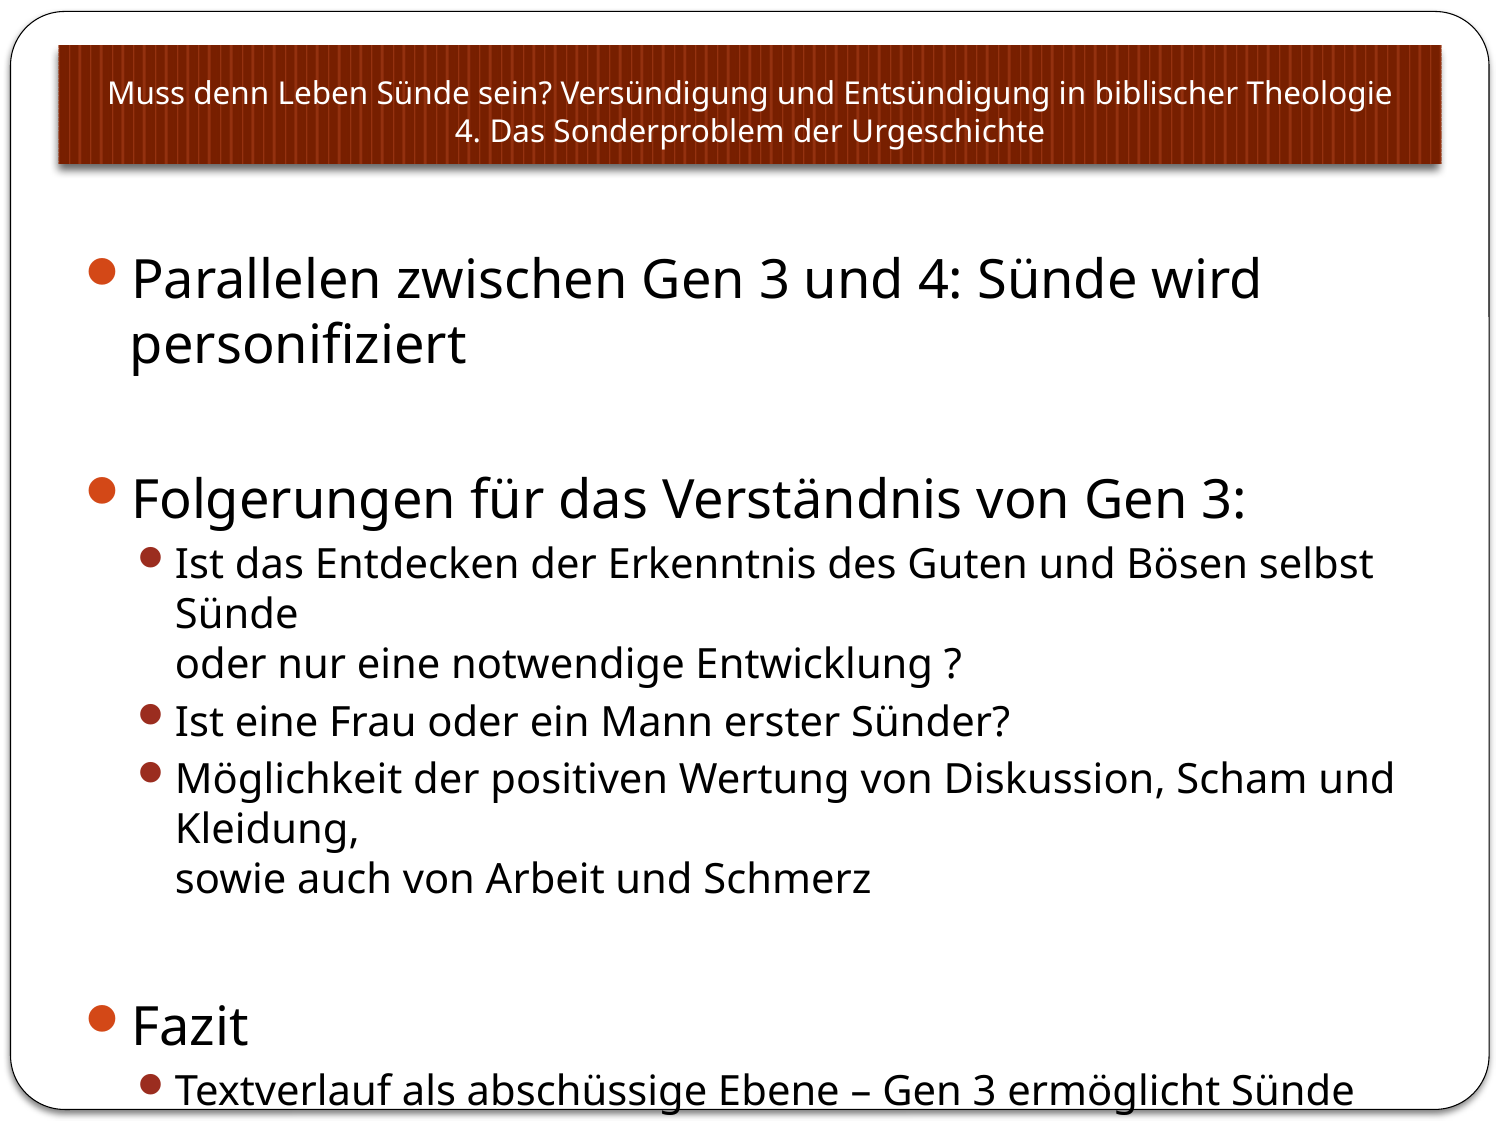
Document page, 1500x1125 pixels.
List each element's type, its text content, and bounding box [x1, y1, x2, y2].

list Parallelen zwischen Gen 3 und 4: Sünde wird personifiziert Folgerungen für das Verständnis von Gen 3: Ist das Entdecken der Erkenntnis des Guten und Bösen selbst Sünde oder nur eine notwendige Entwicklung ? Ist eine Frau oder ein Mann erster Sünder? Möglichkeit der positiven Wertung von Diskussion, Scham und Kleidung, sowie auch von Arbeit und Schmerz Fazit Textverlauf als abschüssige Ebene – Gen 3 ermöglicht Sünde erst das tatsächliche Verbrechen eines Mordes ist Sünde [70, 237, 1454, 1055]
title Muss denn Leben Sünde sein? Versündigung und Entsündigung in biblischer Theologie 4. Das Sonderproblem der Urgeschichte [58, 45, 1442, 164]
